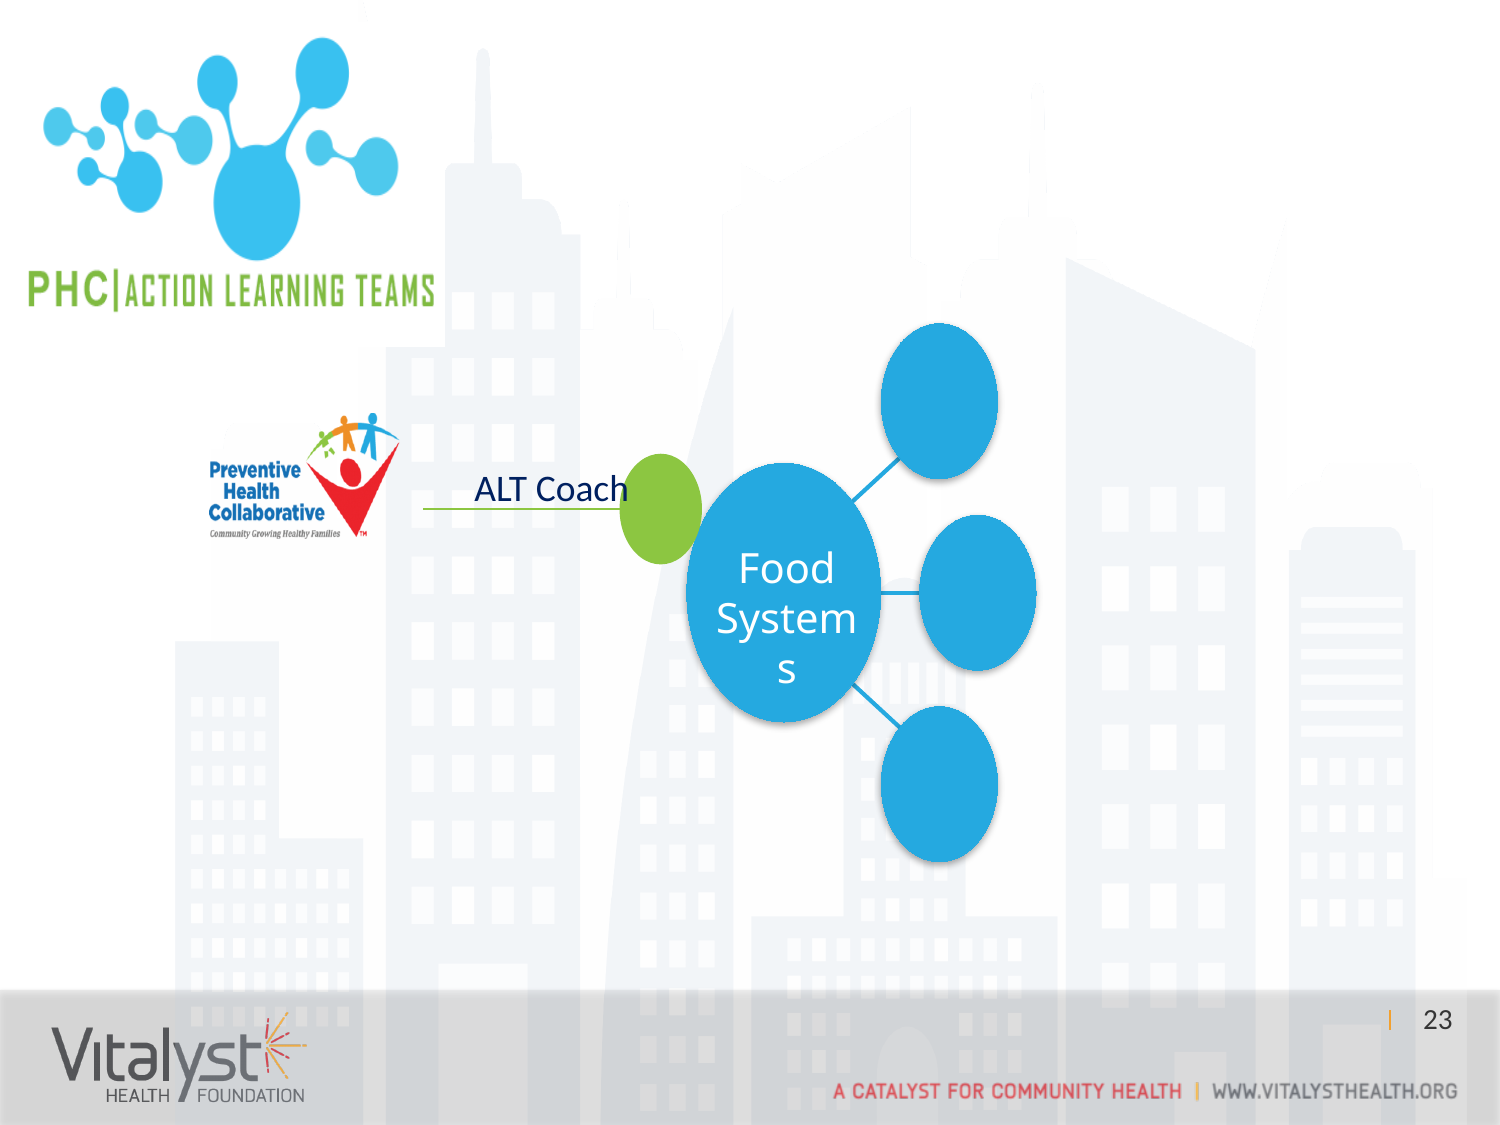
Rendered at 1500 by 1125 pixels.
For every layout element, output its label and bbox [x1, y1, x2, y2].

text_box [880, 706, 998, 862]
text_box [880, 323, 998, 480]
text_box [919, 514, 1037, 671]
picture [19, 0, 1500, 1125]
